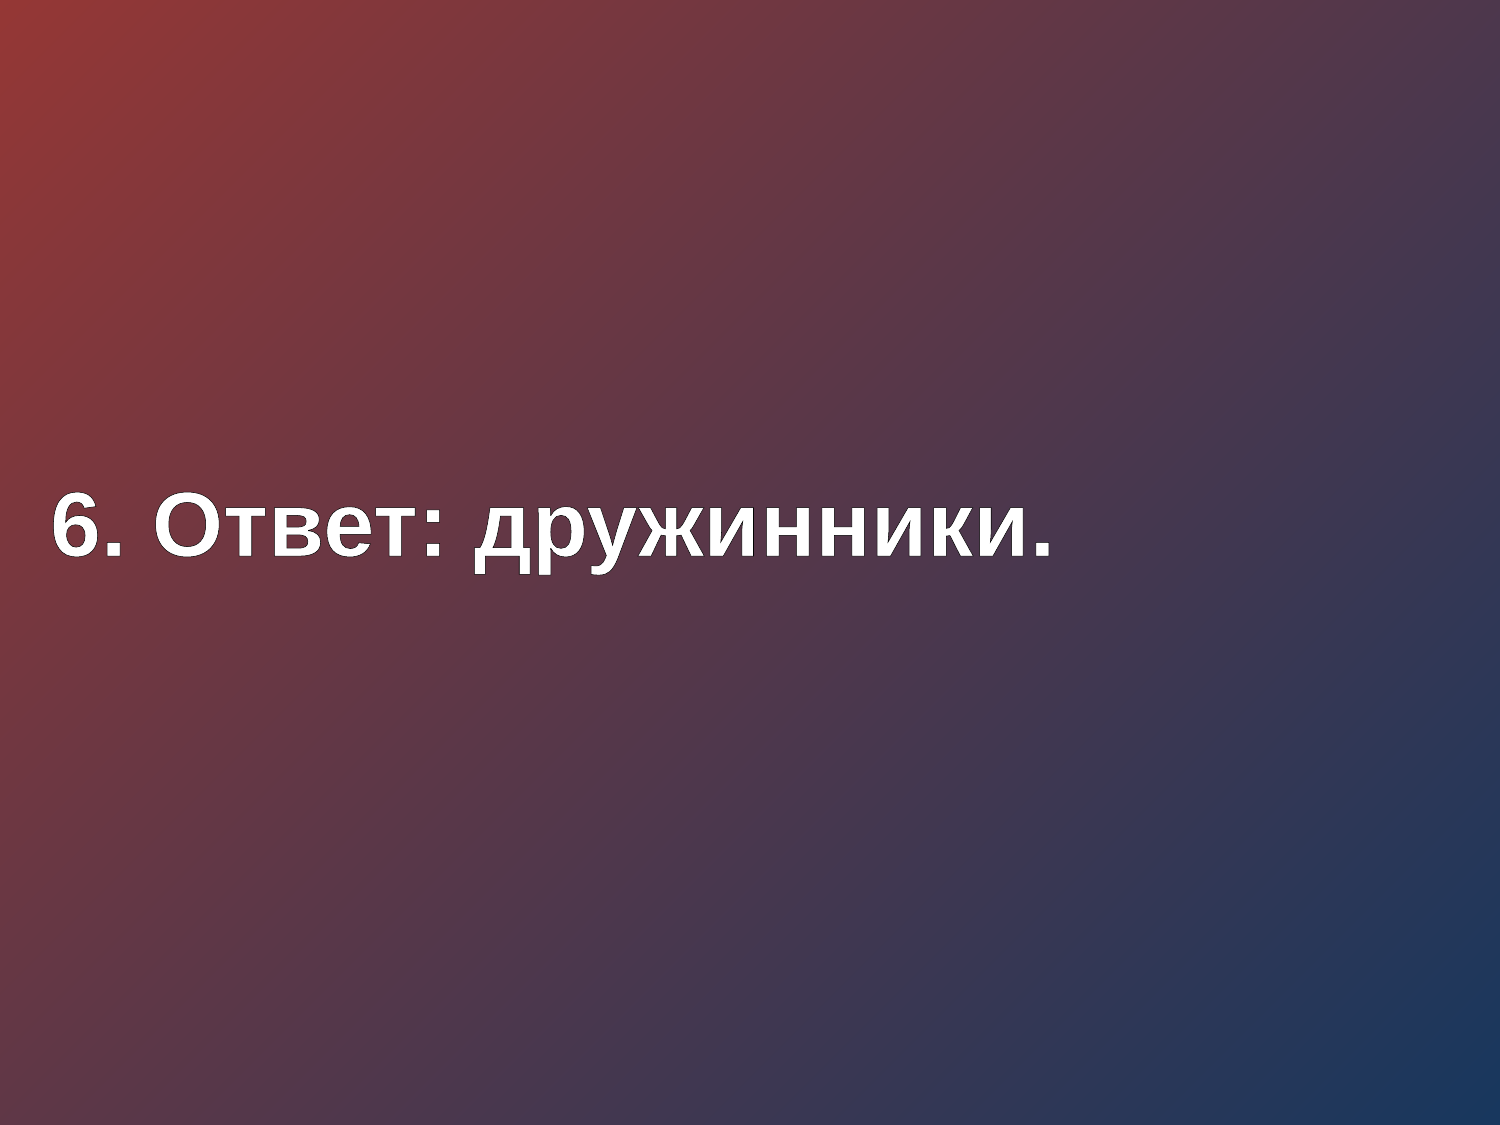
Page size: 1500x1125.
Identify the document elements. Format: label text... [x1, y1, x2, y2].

text_box 6. Ответ: дружинники. [35, 456, 1500, 582]
